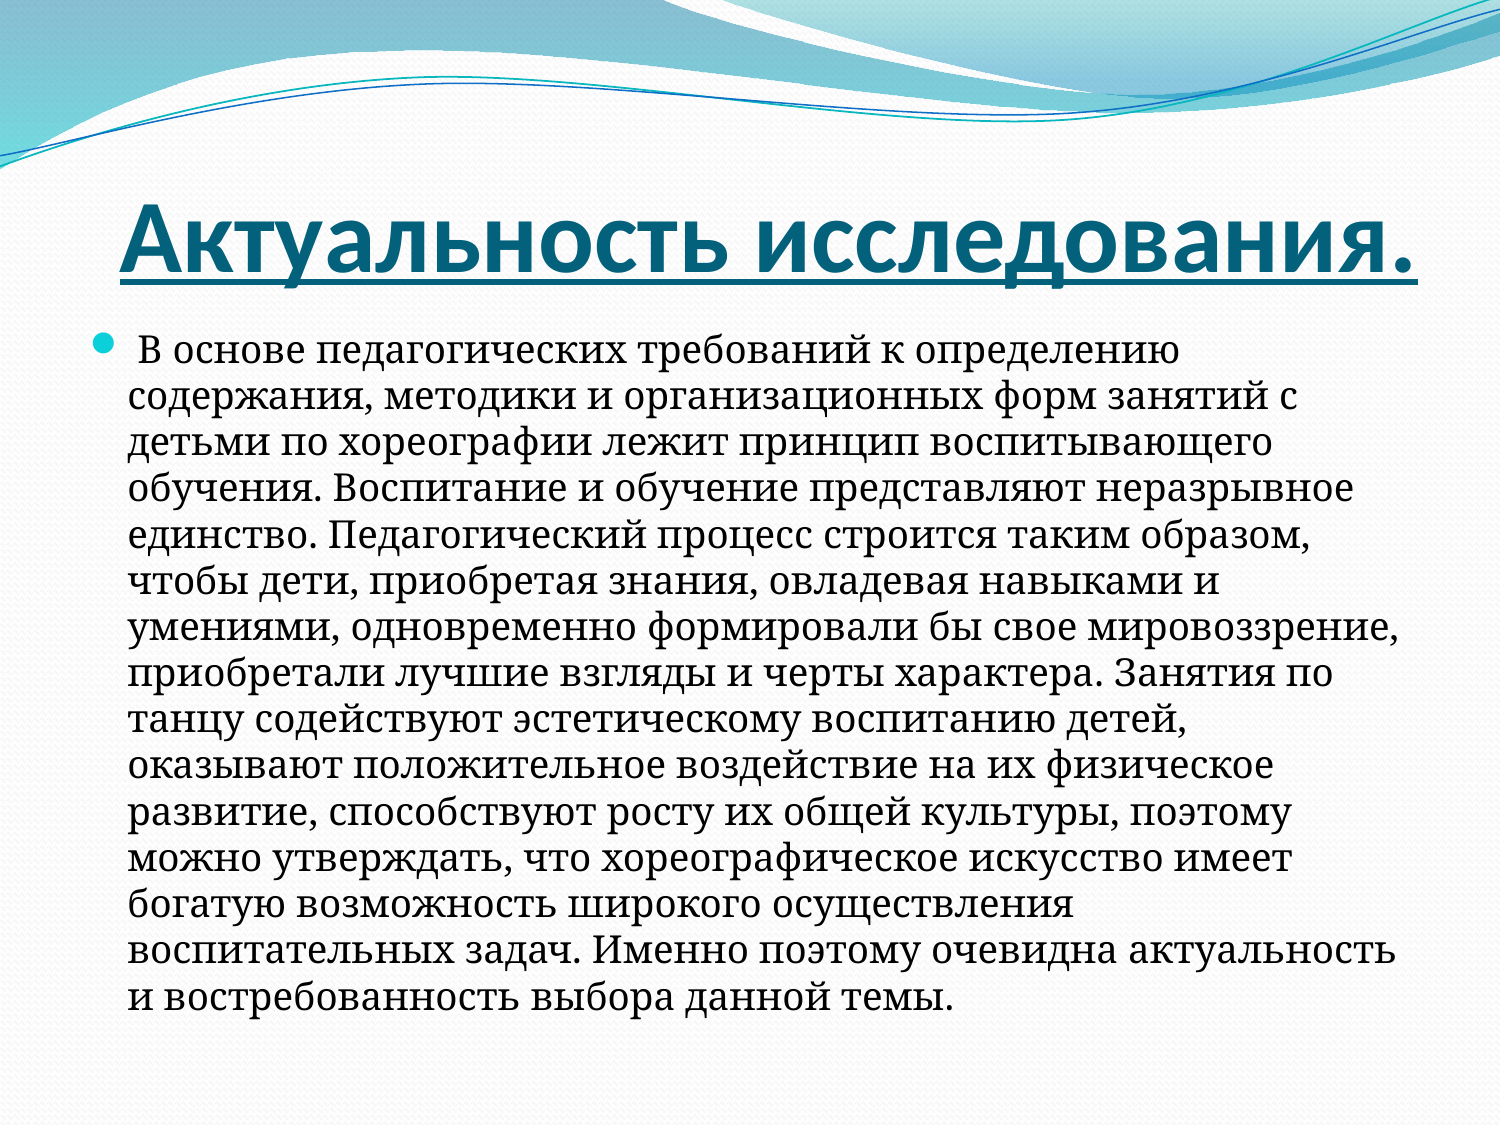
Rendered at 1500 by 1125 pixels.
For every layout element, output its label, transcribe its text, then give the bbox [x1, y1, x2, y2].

title Актуальность исследования. [93, 105, 1444, 293]
list В основе педагогических требований к определению содержания, методики и организационных форм занятий с детьми по хореографии лежит принцип воспитывающего обучения. Воспитание и обучение представляют неразрывное единство. Педагогический процесс строится таким образом, чтобы дети, приобретая знания, овладевая навыками и умениями, одновременно формировали бы свое мировоззрение, приобретали лучшие взгляды и черты характера. Занятия по танцу содействуют эстетическому воспитанию детей, оказывают положительное воздействие на их физическое развитие, способствуют росту их общей культуры, поэтому можно утверждать, что хореографическое искусство имеет богатую возможность широкого осуществления воспитательных задач. Именно поэтому очевидна актуальность и востребованность выбора данной темы. [75, 317, 1425, 1038]
